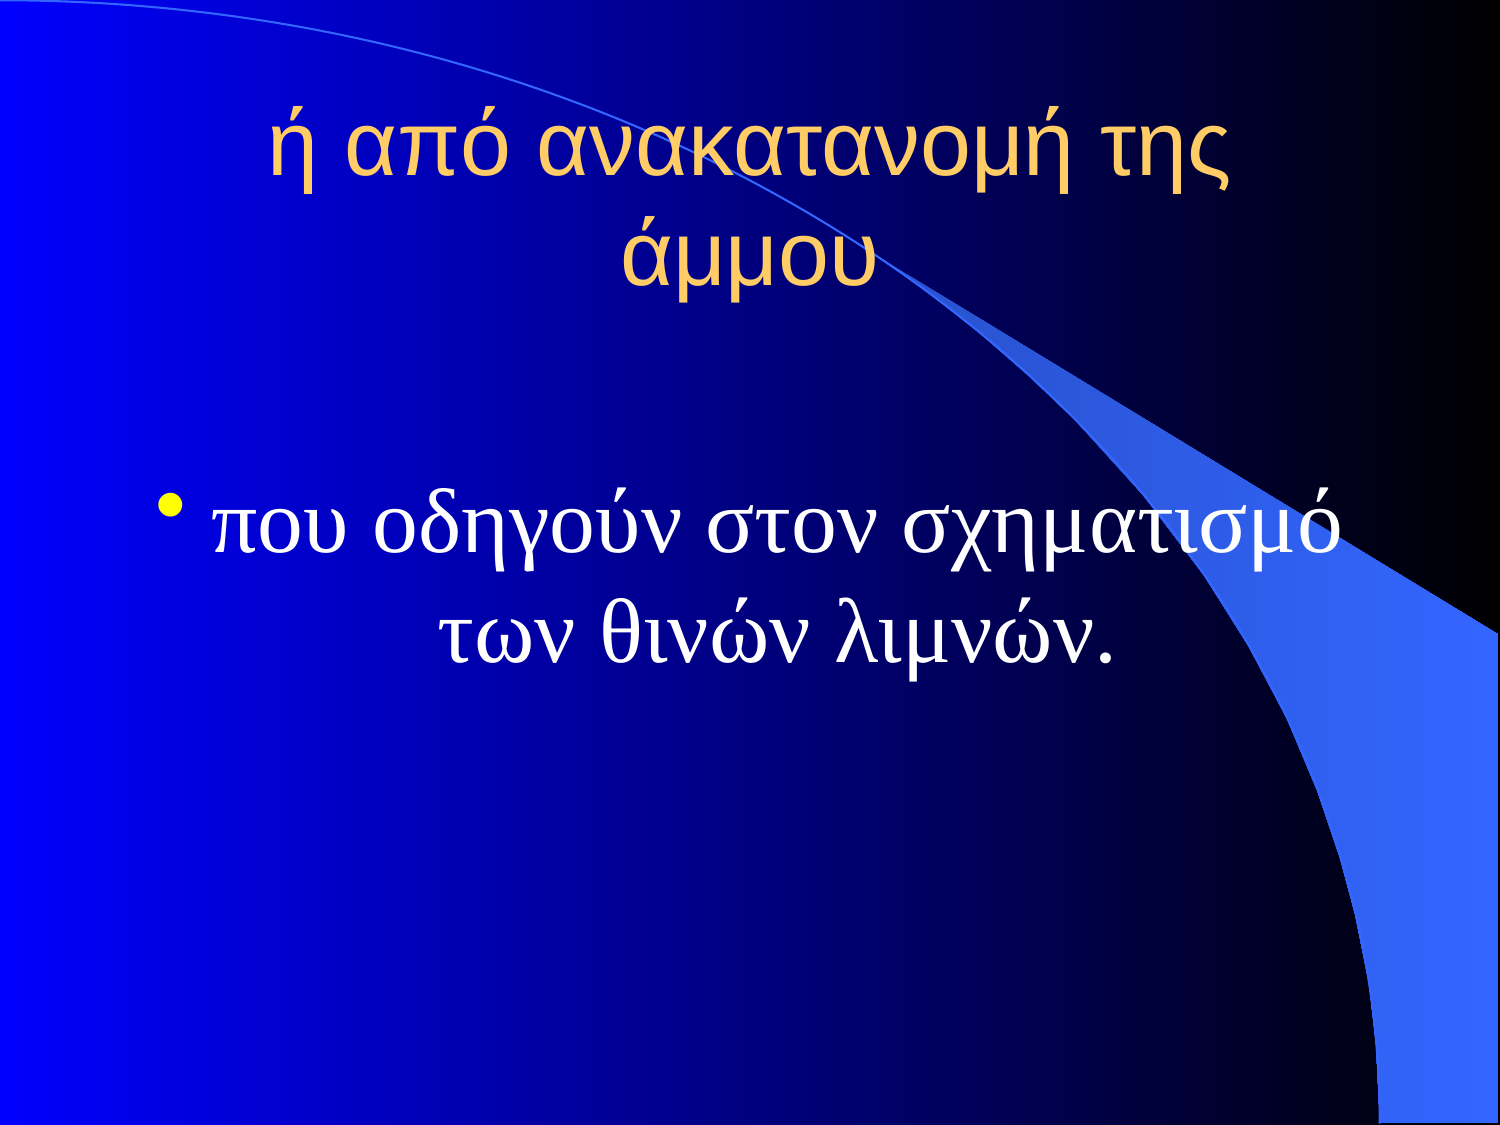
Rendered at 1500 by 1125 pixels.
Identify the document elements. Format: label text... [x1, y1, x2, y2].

title ή από ανακατανομή της άμμου [112, 99, 1388, 288]
list που οδηγούν στον σχηματισμό των θινών λιμνών. [112, 324, 1388, 1000]
